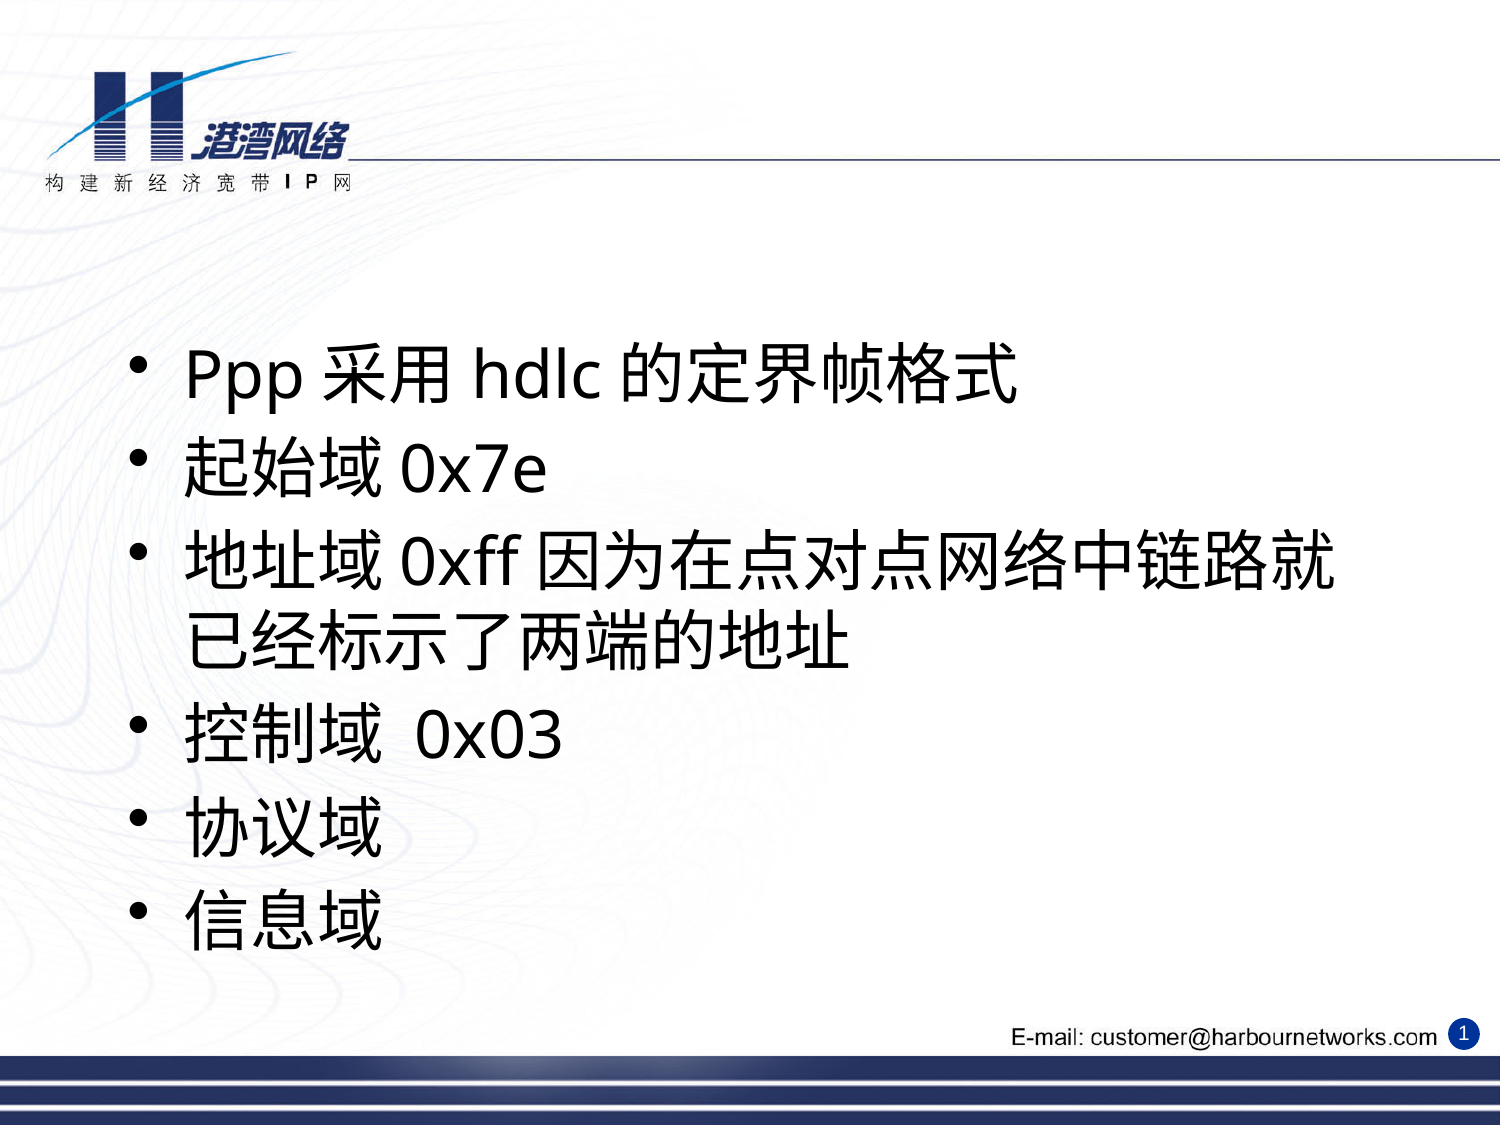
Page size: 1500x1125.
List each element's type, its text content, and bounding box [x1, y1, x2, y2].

list Ppp采用hdlc的定界帧格式 起始域0x7e 地址域0xff因为在点对点网络中链路就已经标示了两端的地址 控制域 0x03 协议域 信息域 [112, 324, 1388, 1000]
picture [0, 0, 1500, 1125]
